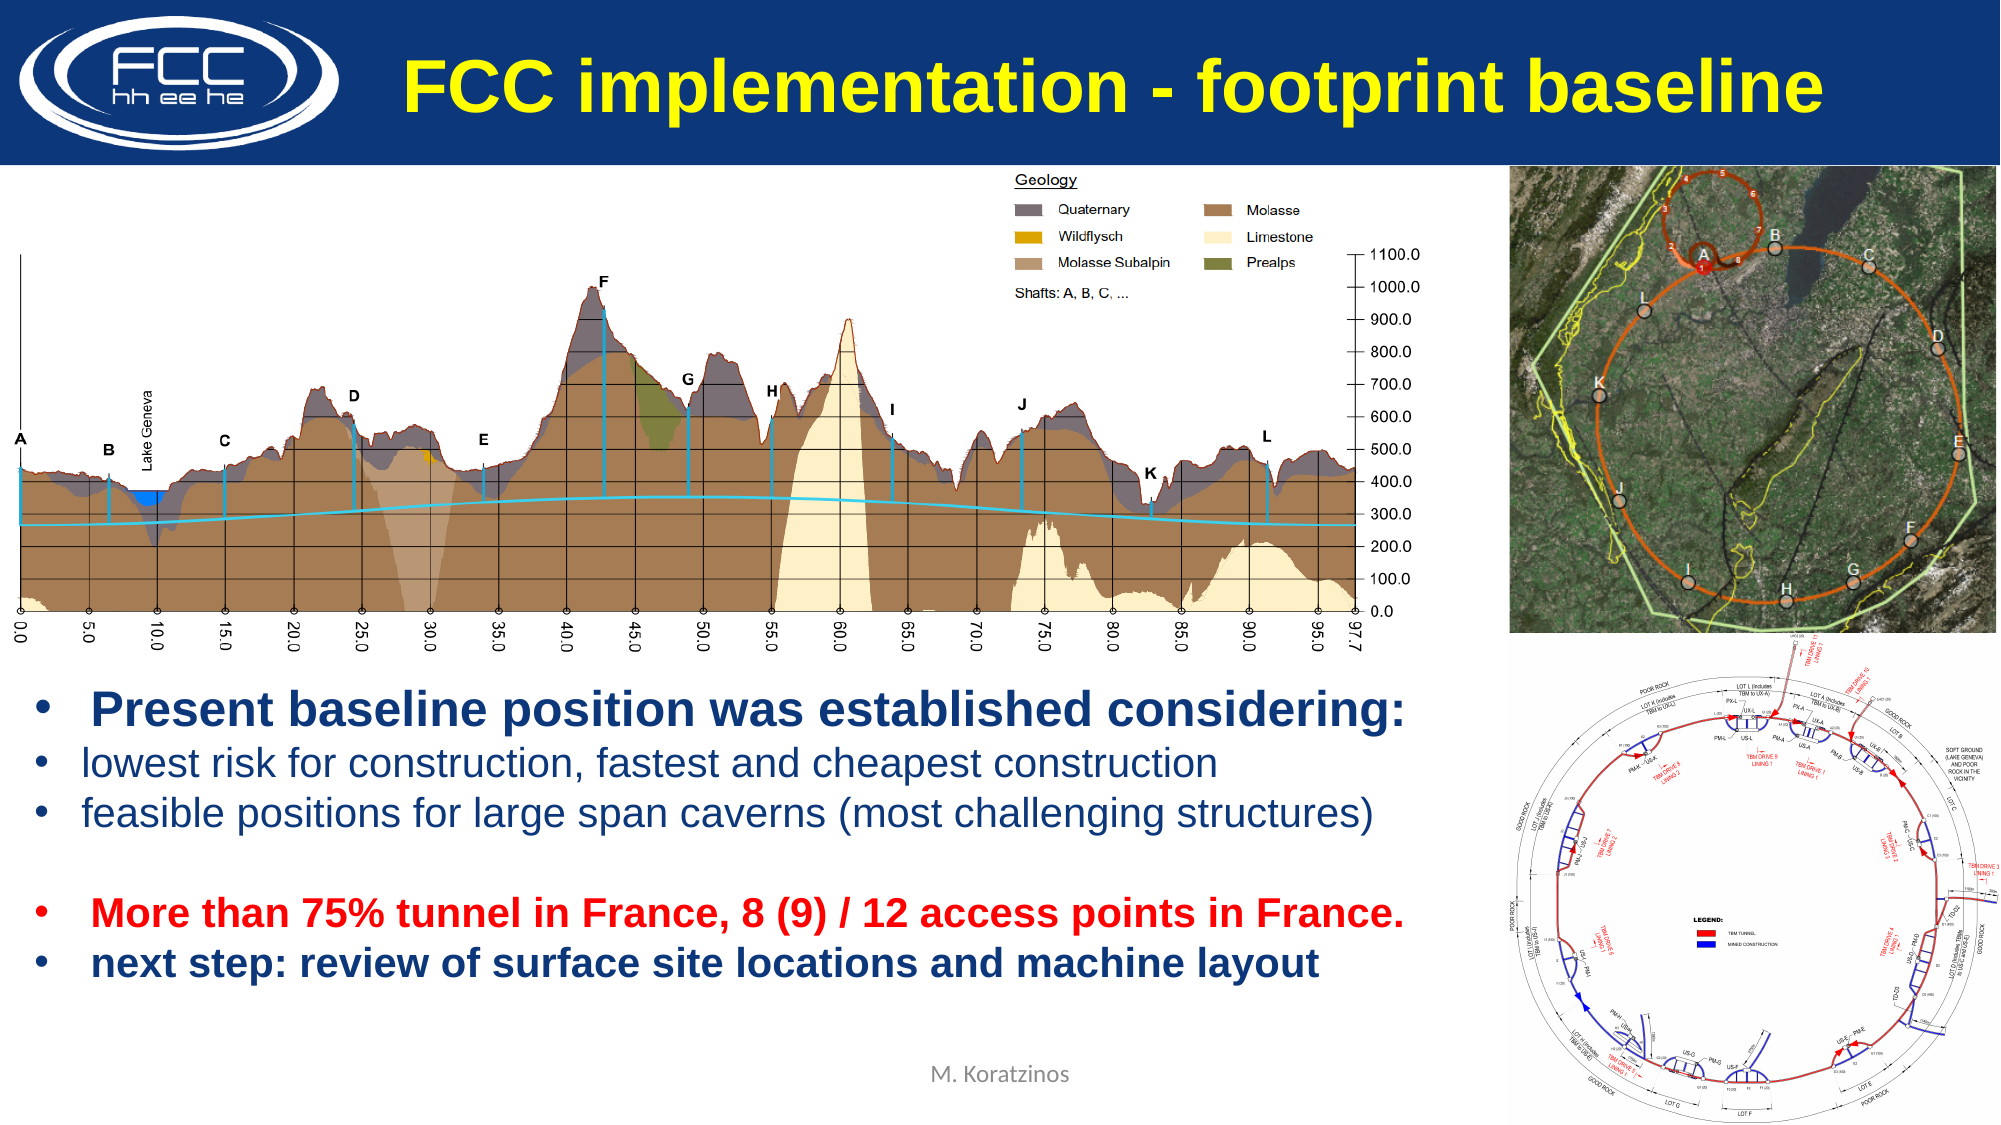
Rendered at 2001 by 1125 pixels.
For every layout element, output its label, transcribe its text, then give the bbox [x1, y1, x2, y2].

text_box Present baseline position was established considering: lowest risk for construction, fastest and cheapest construction feasible positions for large span caverns (most challenging structures) More than 75% tunnel in France, 8 (9) / 12 access points in France. next step: review of surface site locations and machine layout [19, 668, 1502, 1094]
picture [1507, 166, 2000, 1125]
footer M. Koratzinos [683, 1042, 1317, 1103]
picture [11, 166, 1426, 658]
picture [11, 13, 346, 154]
text_box FCC implementation - footprint baseline [0, 0, 2000, 166]
